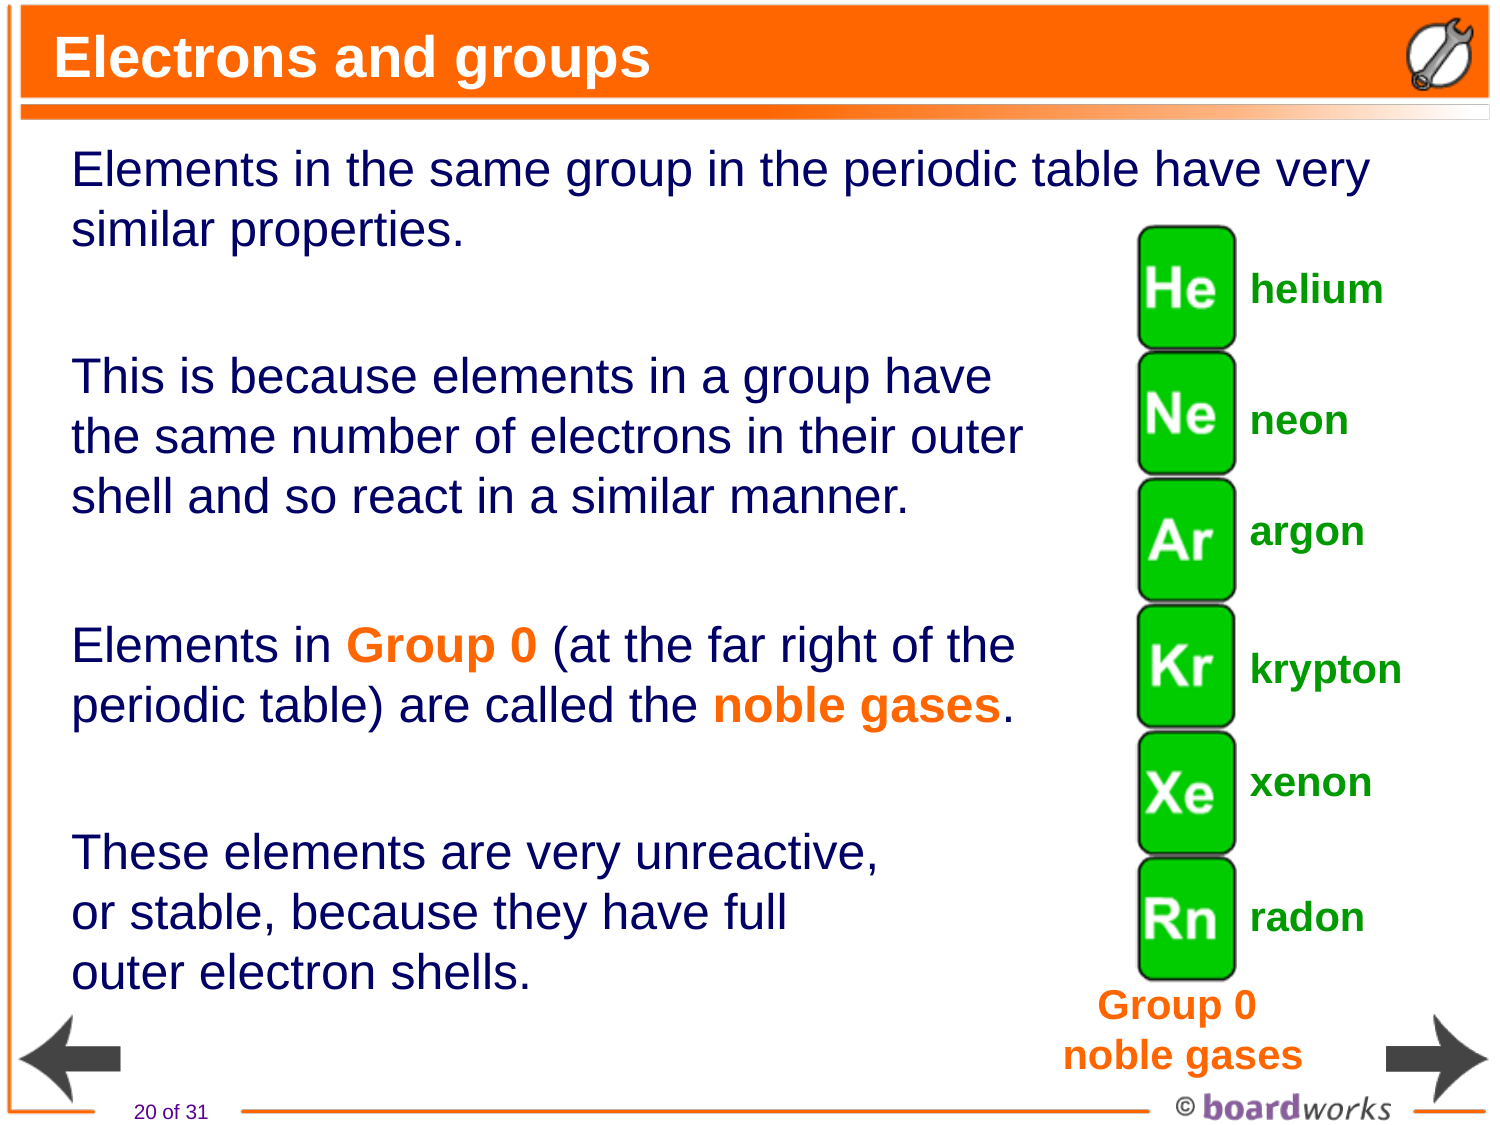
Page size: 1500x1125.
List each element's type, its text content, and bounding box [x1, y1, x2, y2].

title Electrons and groups [38, 8, 1308, 100]
text_box These elements are very unreactive, or stable, because they have full outer electron shells. [56, 812, 920, 1008]
text_box argon [1243, 496, 1381, 561]
text_box Elements in Group 0 (at the far right of the periodic table) are called the noble gases. [56, 604, 1129, 740]
text_box xenon [1243, 747, 1388, 813]
text_box krypton [1243, 634, 1418, 700]
text_box Elements in the same group in the periodic table have very similar properties. [56, 128, 1400, 264]
text_box helium [1243, 254, 1399, 320]
text_box Group 0 noble gases [1047, 970, 1129, 1085]
text_box neon [1243, 385, 1365, 450]
picture [0, 0, 1500, 1125]
text_box Group 0 noble gases [1243, 970, 1319, 1085]
text_box This is because elements in a group have the same number of electrons in their outer shell and so react in a similar manner. [56, 336, 1076, 532]
text_box radon [1243, 881, 1381, 947]
